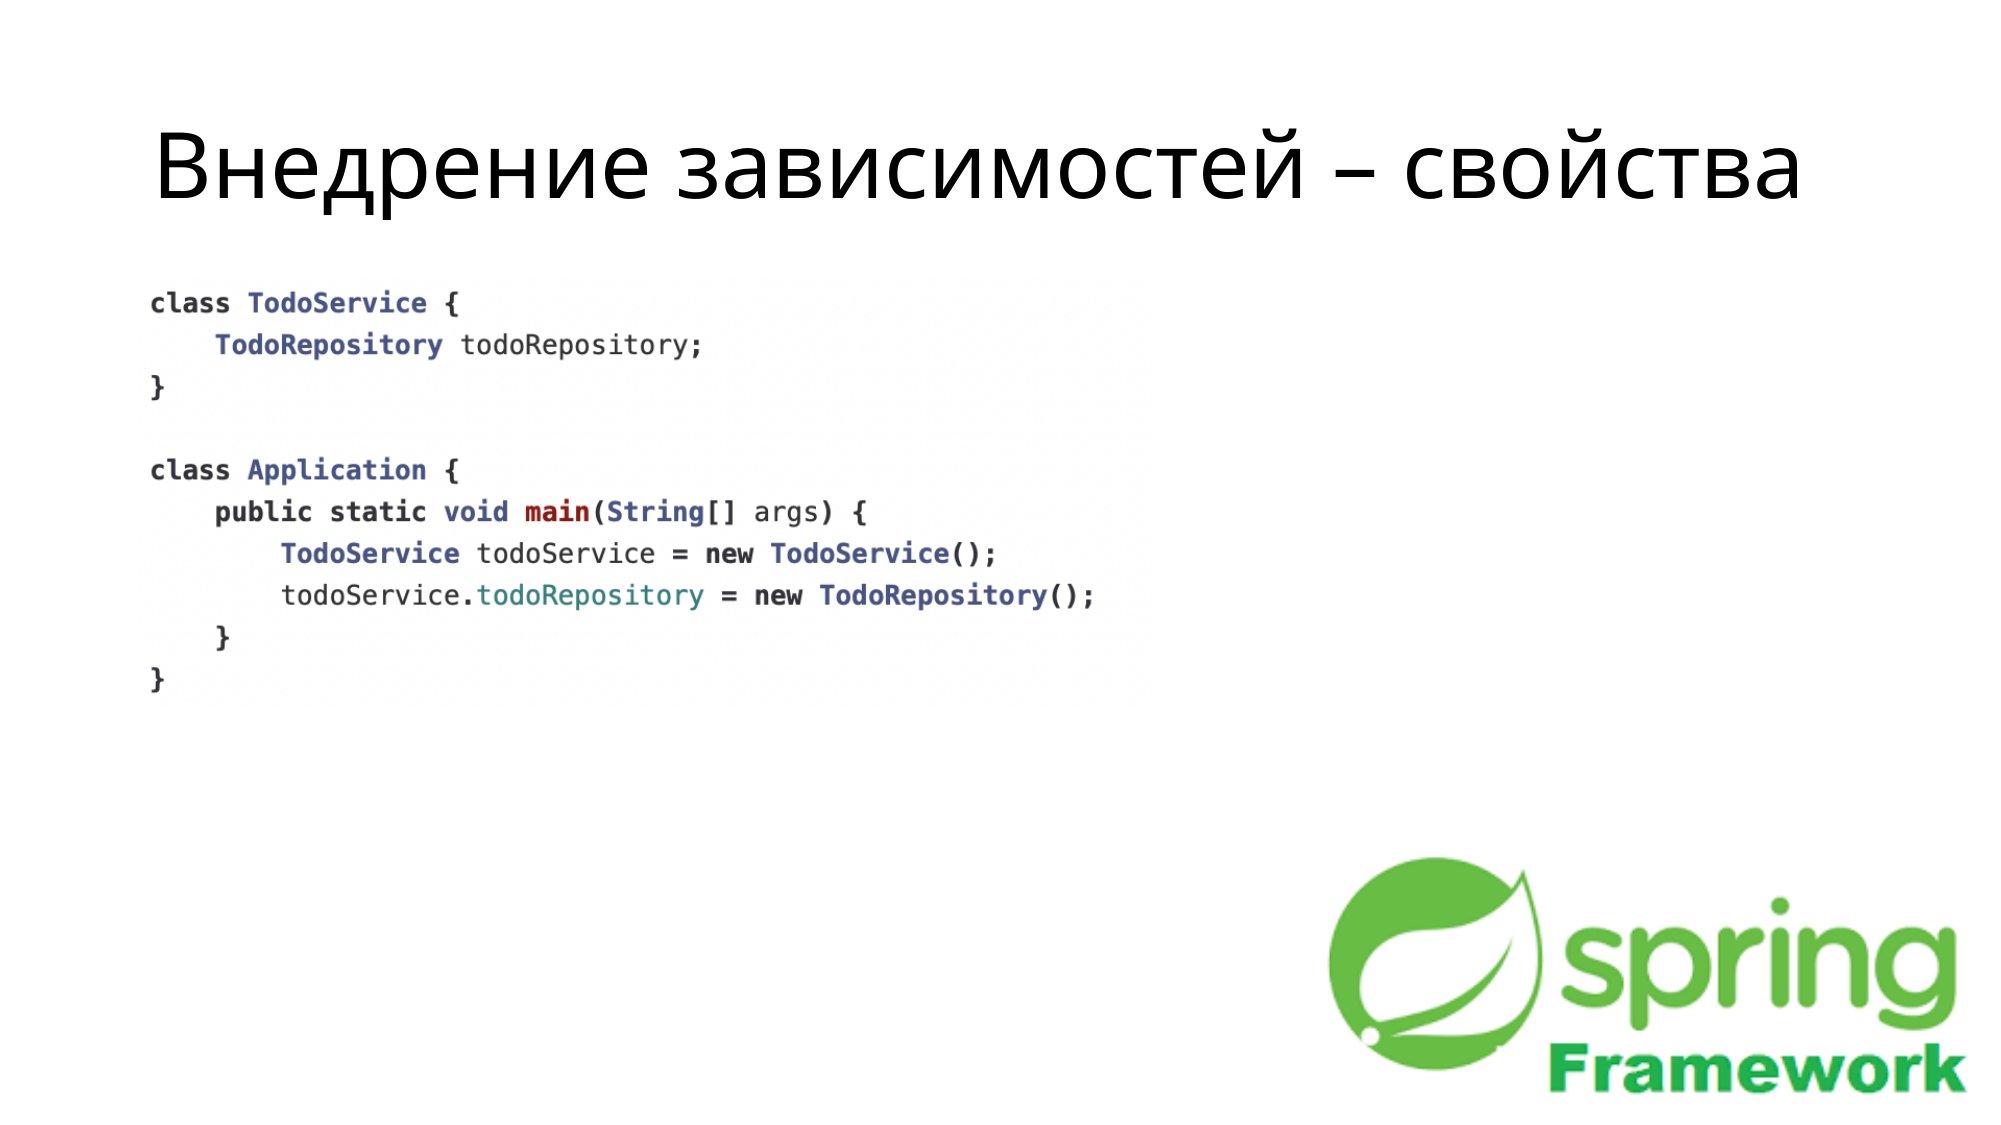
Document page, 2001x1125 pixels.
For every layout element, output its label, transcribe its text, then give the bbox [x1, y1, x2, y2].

picture [1300, 794, 2000, 1125]
title Внедрение зависимостей – cвойства [137, 59, 1863, 278]
picture [137, 277, 1155, 707]
